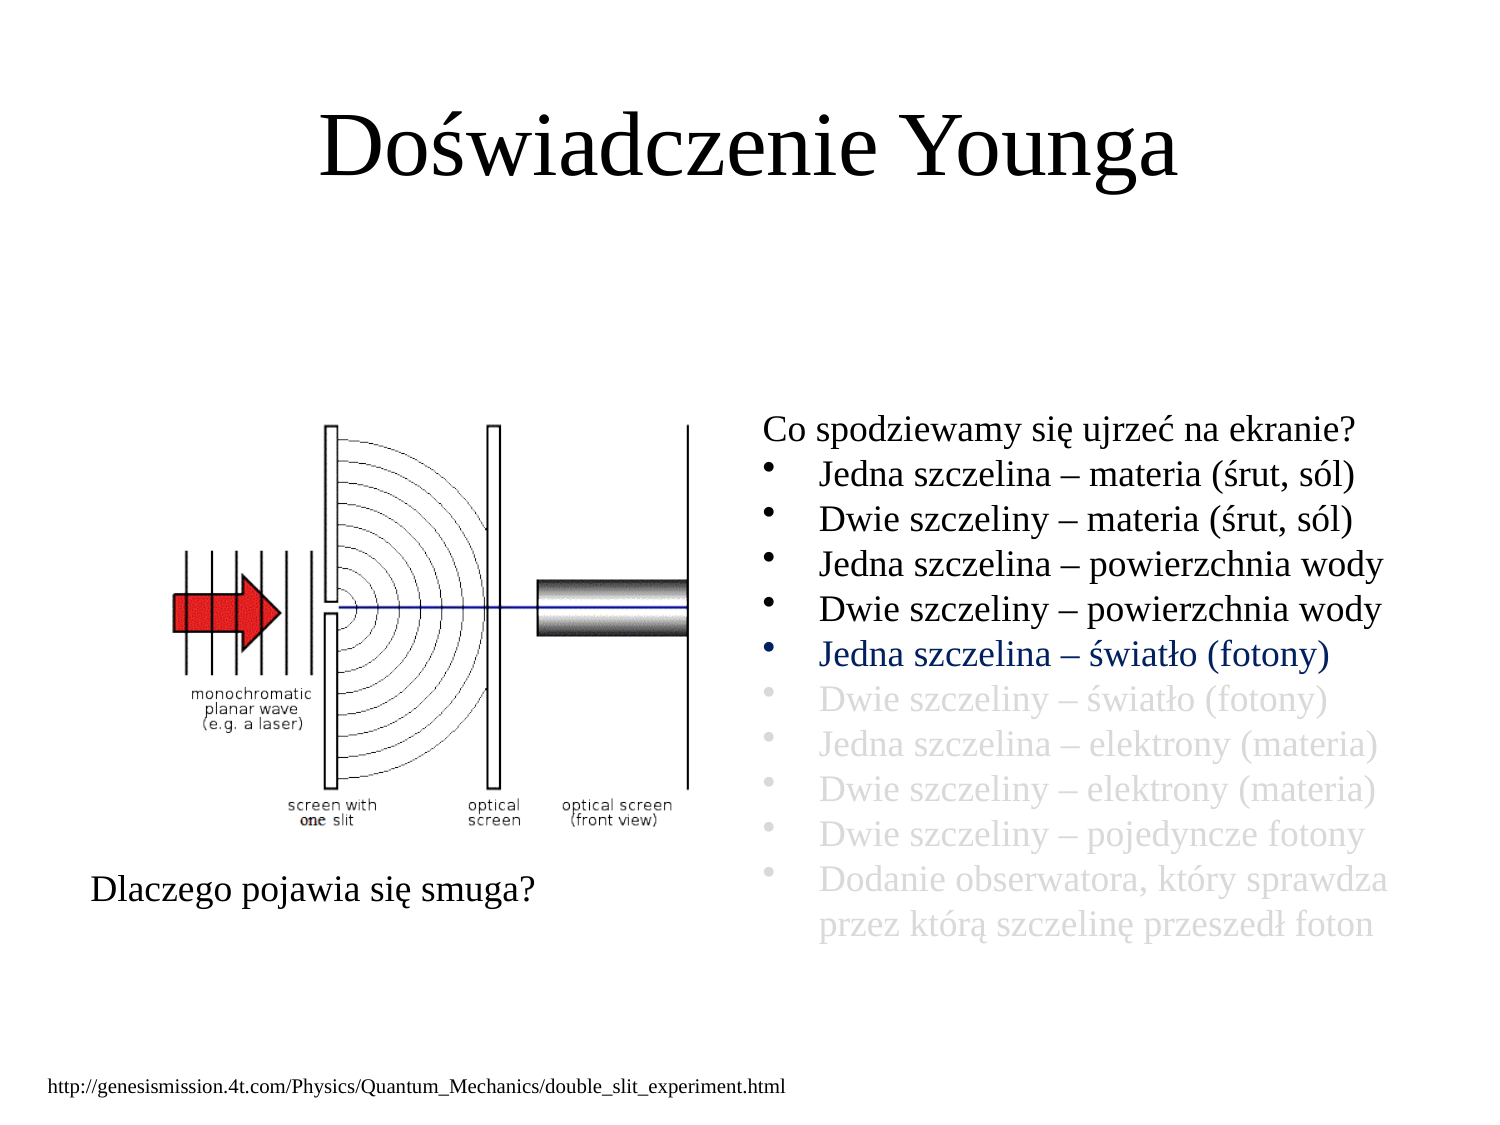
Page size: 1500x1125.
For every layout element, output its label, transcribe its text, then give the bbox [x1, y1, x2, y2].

picture [111, 413, 738, 838]
title Doświadczenie Younga [75, 45, 1425, 233]
text_box Co spodziewamy się ujrzeć na ekranie? Jedna szczelina – materia (śrut, sól) Dwie szczeliny – materia (śrut, sól) Jedna szczelina – powierzchnia wody Dwie szczeliny – powierzchnia wody Jedna szczelina – światło (fotony) Dwie szczeliny – światło (fotony) Jedna szczelina – elektrony (materia) Dwie szczeliny – elektrony (materia) Dwie szczeliny – pojedyncze fotony Dodanie obserwatora, który sprawdza przez którą szczelinę przeszedł foton [747, 397, 1485, 952]
text_box http://genesismission.4t.com/Physics/Quantum_Mechanics/double_slit_experiment.html [32, 1065, 801, 1106]
text_box Dlaczego pojawia się smuga? [75, 856, 716, 916]
